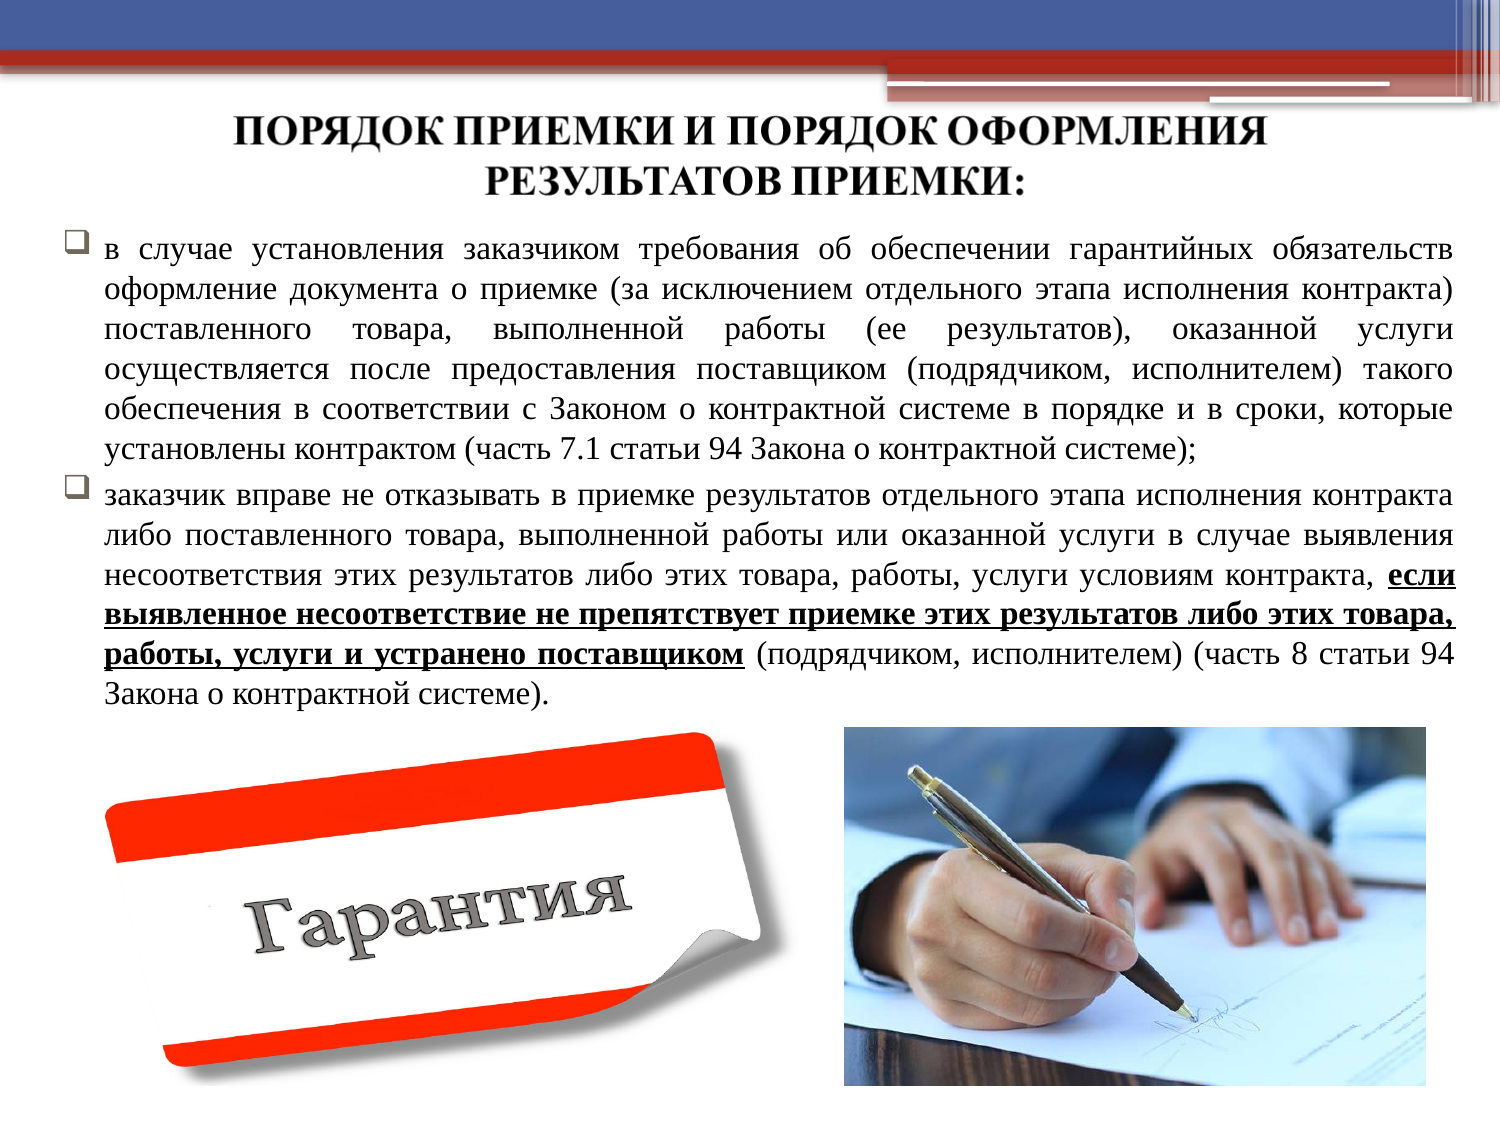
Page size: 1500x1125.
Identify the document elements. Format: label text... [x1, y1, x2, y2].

picture [844, 727, 1426, 1086]
picture [74, 66, 1426, 242]
picture [94, 727, 800, 1086]
list в случае установления заказчиком требования об обеспечении гарантийных обязательств оформление документа о приемке (за исключением отдельного этапа исполнения контракта) поставленного товара, выполненной работы (ее результатов), оказанной услуги осуществляется после предоставления поставщиком (подрядчиком, исполнителем) такого обеспечения в соответствии с Законом о контрактной системе в порядке и в сроки, которые установлены контрактом (часть 7.1 статьи 94 Закона о контрактной системе); заказчик вправе не отказывать в приемке результатов отдельного этапа исполнения контракта либо поставленного товара, выполненной работы или оказанной услуги в случае выявления несоответствия этих результатов либо этих товара, работы, услуги условиям контракта, если выявленное несоответствие не препятствует приемке этих результатов либо этих товара, работы, услуги и устранено поставщиком (подрядчиком, исполнителем) (часть 8 статьи 94 Закона о контрактной системе). [29, 219, 1471, 728]
